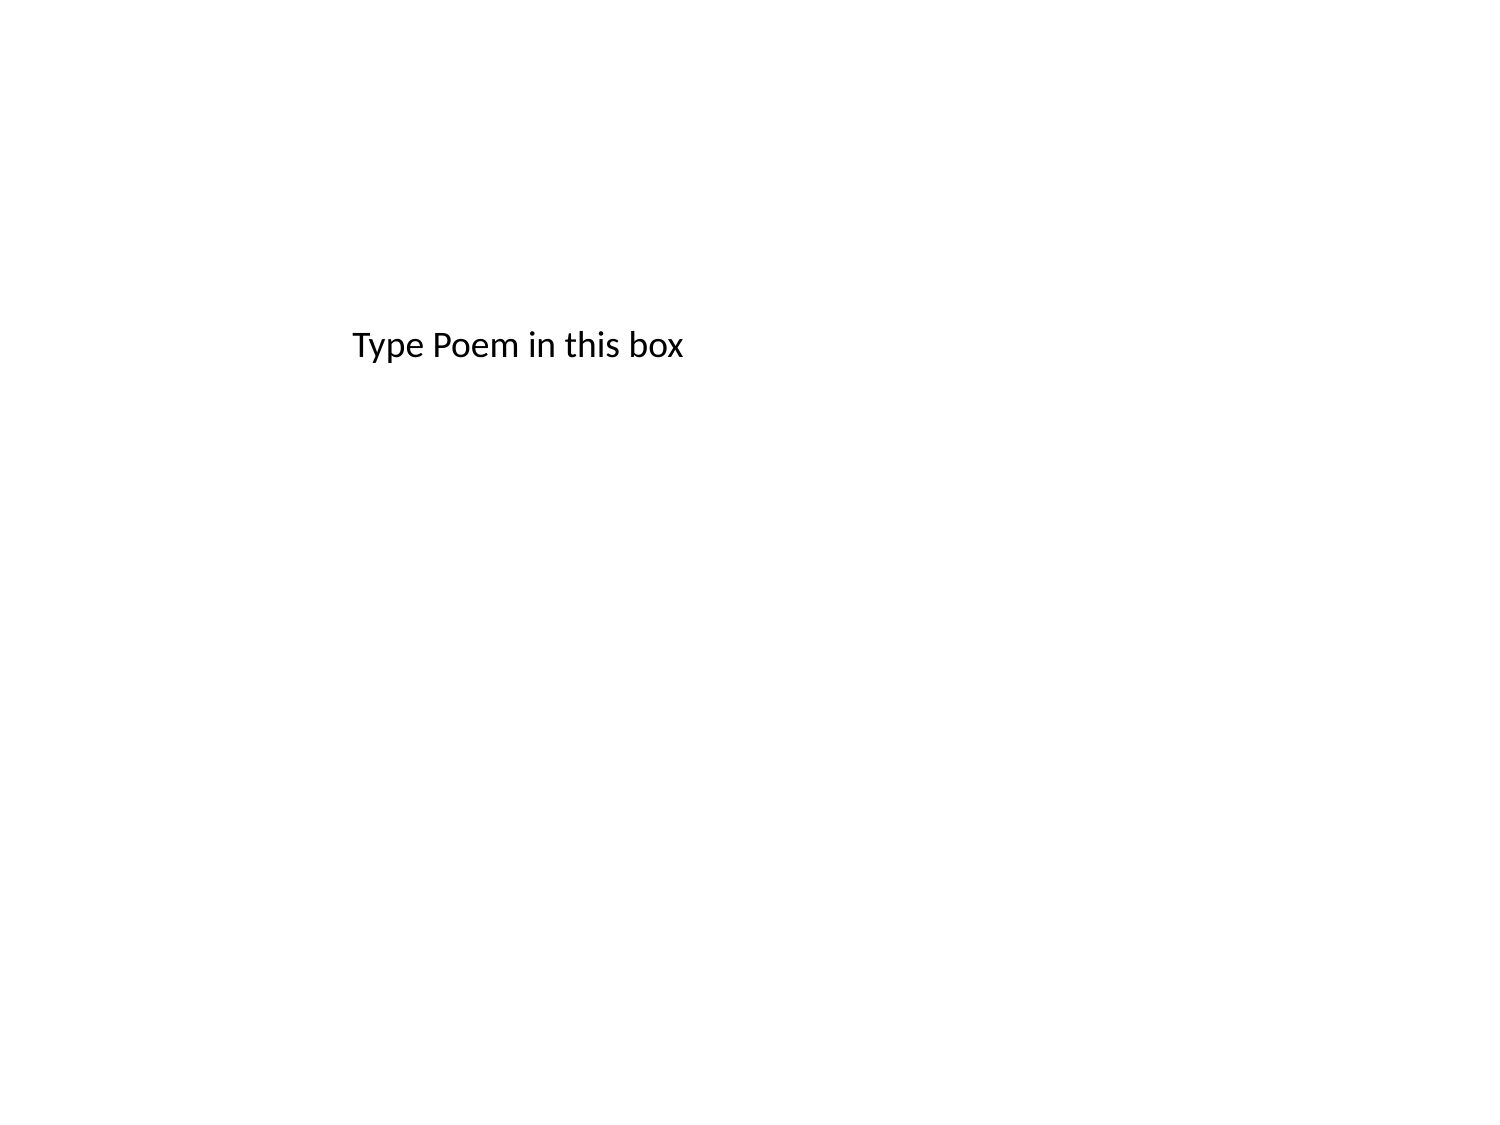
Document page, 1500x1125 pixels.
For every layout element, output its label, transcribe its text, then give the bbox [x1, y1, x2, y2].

text_box Type Poem in this box [337, 312, 1150, 373]
